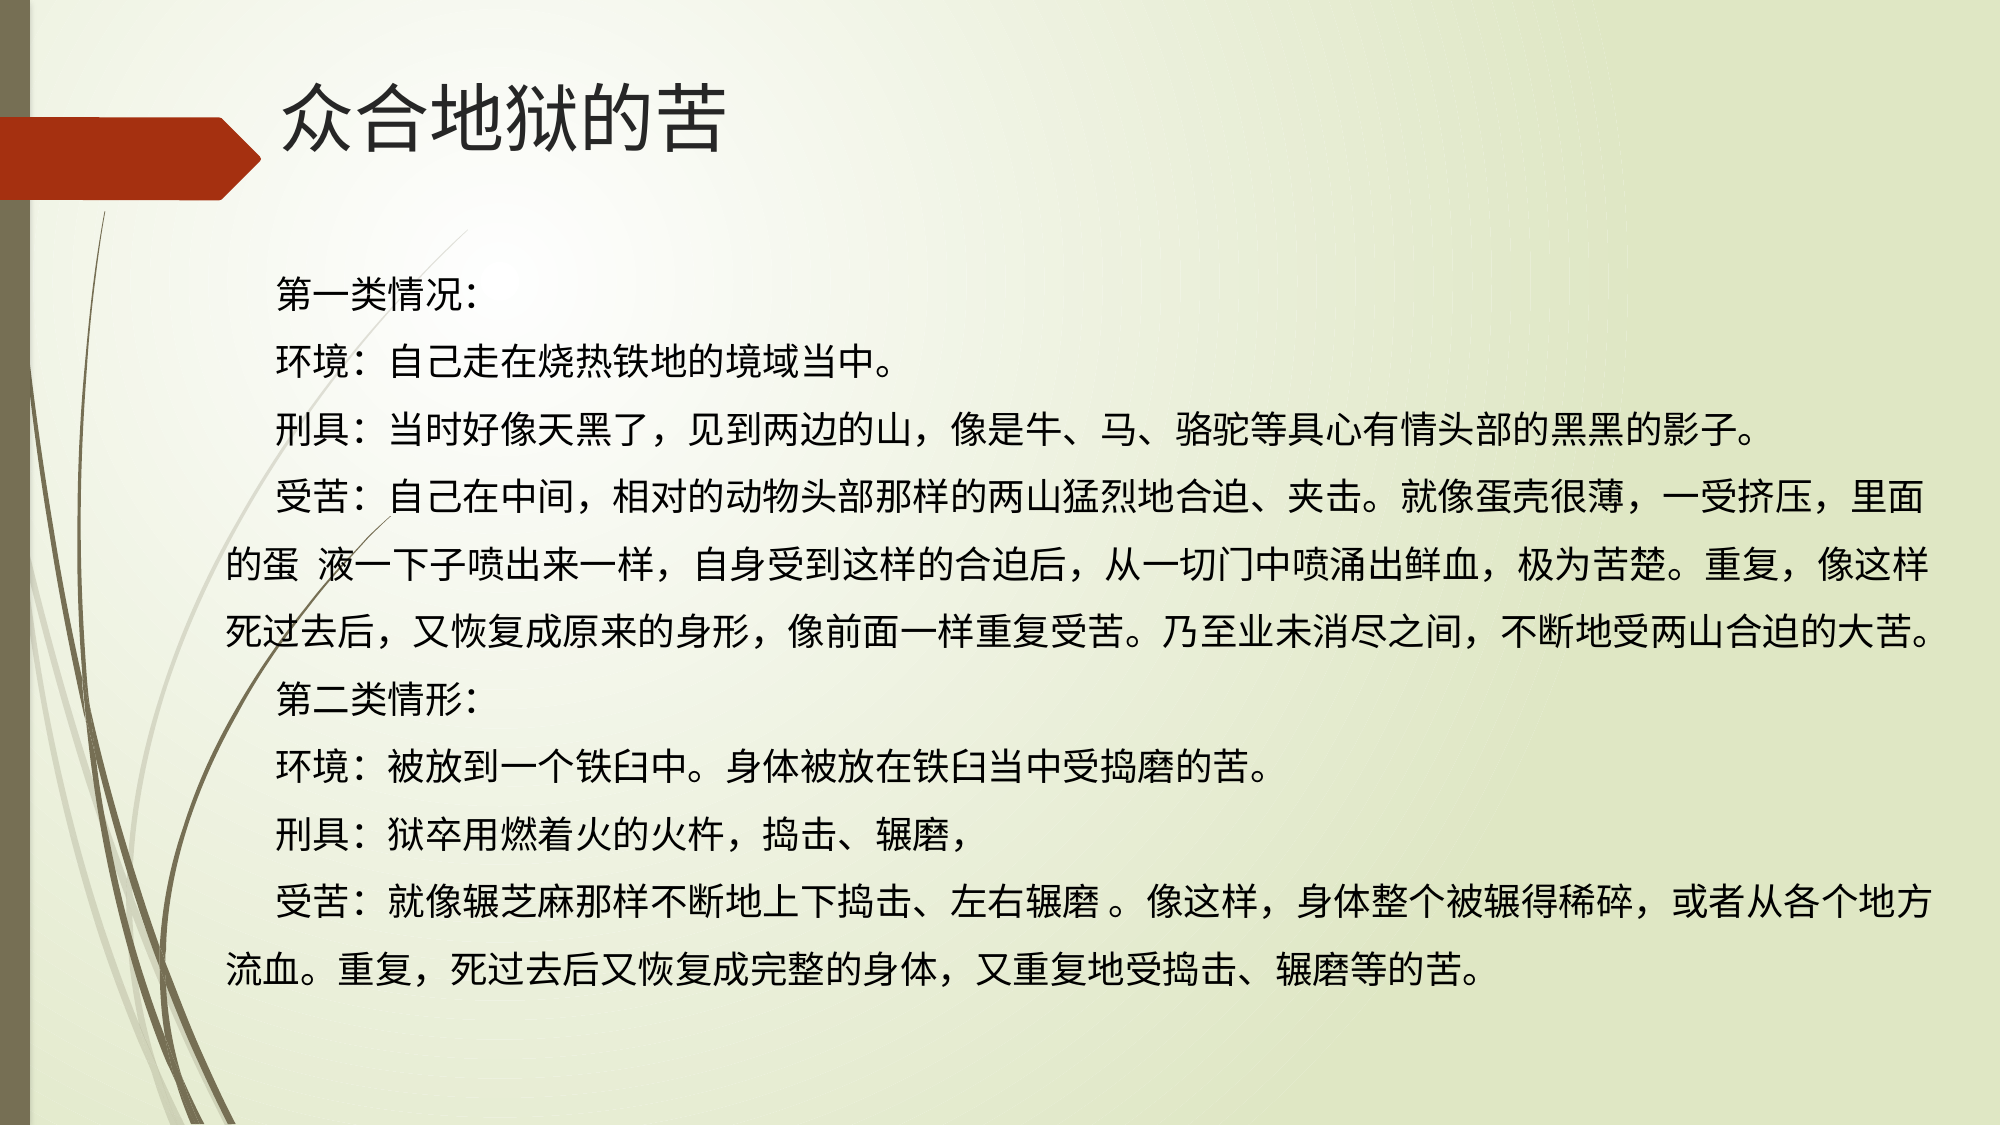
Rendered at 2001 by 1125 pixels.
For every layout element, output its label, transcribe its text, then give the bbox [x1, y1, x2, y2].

list 第一类情况： 环境：自己走在烧热铁地的境域当中。 刑具：当时好像天黑了，见到两边的山，像是牛、马、骆驼等具心有情头部的黑黑的影子。 受苦：自己在中间，相对的动物头部那样的两山猛烈地合迫、夹击。就像蛋壳很薄，一受挤压，里面的蛋 液一下子喷出来一样，自身受到这样的合迫后，从一切门中喷涌出鲜血，极为苦楚。重复，像这样死过去后，又恢复成原来的身形，像前面一样重复受苦。乃至业未消尽之间，不断地受两山合迫的大苦。 第二类情形： 环境：被放到一个铁臼中。身体被放在铁臼当中受捣磨的苦。 刑具：狱卒用燃着火的火杵，捣击、辗磨， 受苦：就像辗芝麻那样不断地上下捣击、左右辗磨 。像这样，身体整个被辗得稀碎，或者从各个地方流血。重复，死过去后又恢复成完整的身体，又重复地受捣击、辗磨等的苦。 [210, 240, 1964, 999]
title 众合地狱的苦 [264, 64, 1727, 191]
